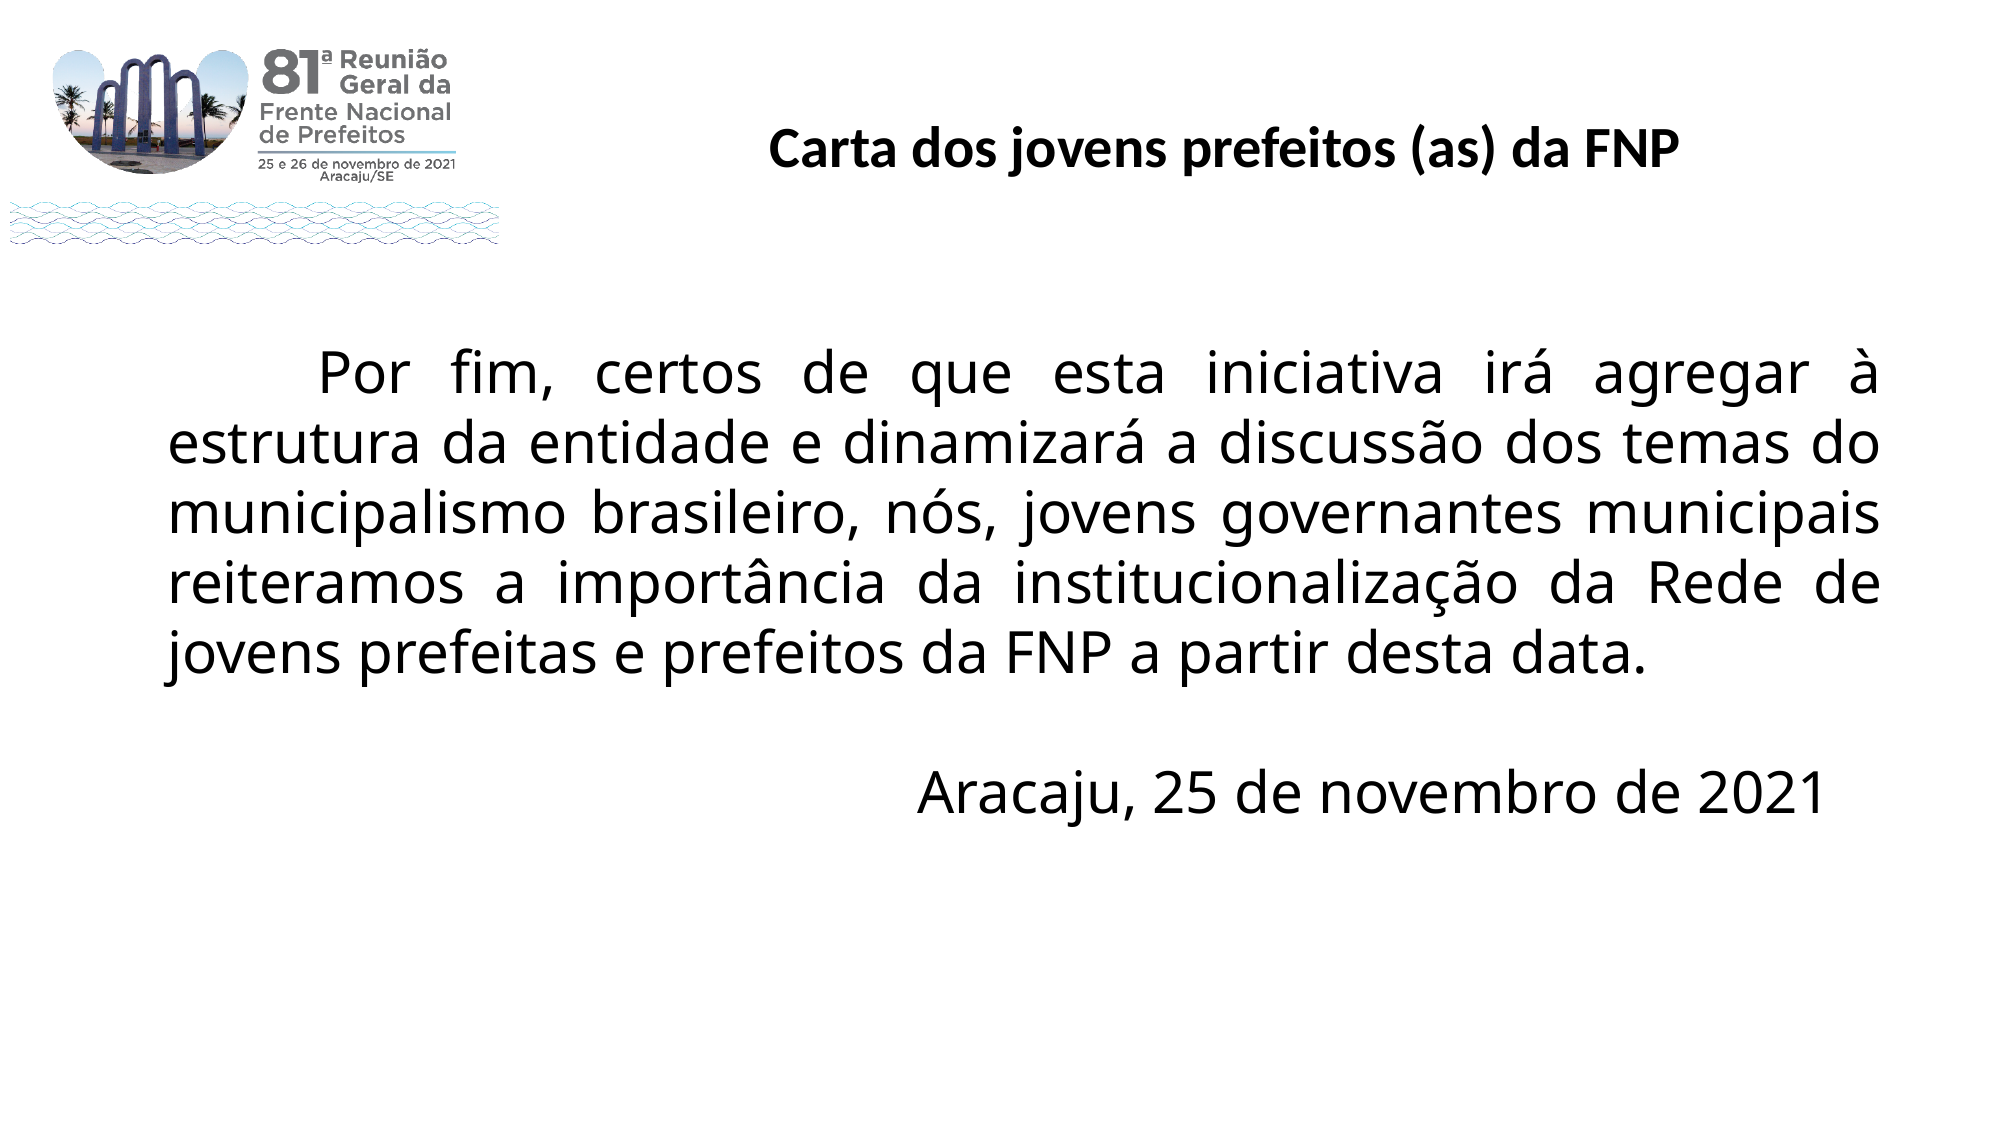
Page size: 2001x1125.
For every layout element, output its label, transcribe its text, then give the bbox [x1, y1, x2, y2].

picture [10, 200, 499, 247]
picture [45, 33, 464, 187]
text_box Carta dos jovens prefeitos (as) da FNP [755, 101, 1823, 187]
text_box Por fim, certos de que esta iniciativa irá agregar à estrutura da entidade e dinamizará a discussão dos temas do municipalismo brasileiro, nós, jovens governantes municipais reiteramos a importância da institucionalização da Rede de jovens prefeitas e prefeitos da FNP a partir desta data. Aracaju, 25 de novembro de 2021 [152, 327, 1897, 833]
